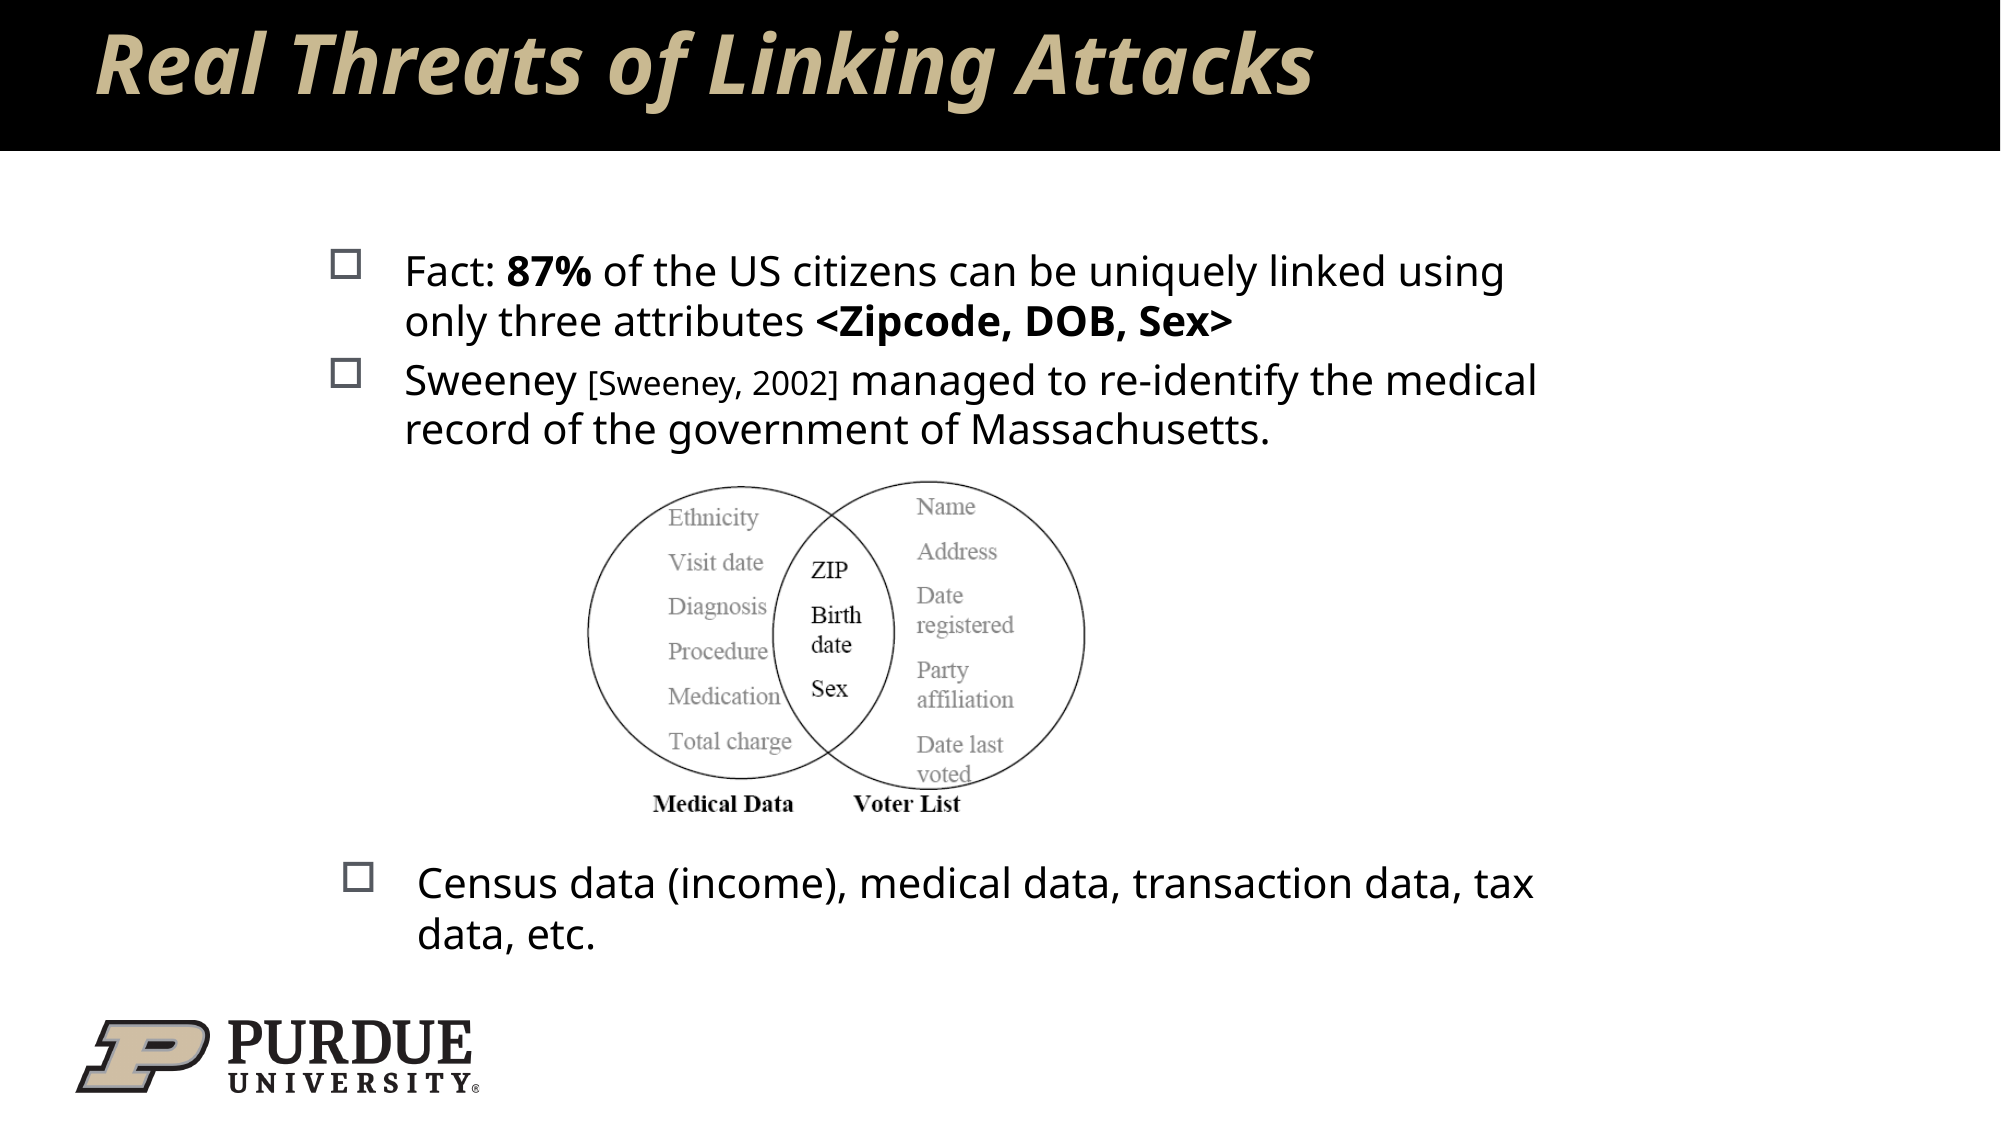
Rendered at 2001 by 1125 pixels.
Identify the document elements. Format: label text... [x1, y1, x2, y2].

title Real Threats of Linking Attacks [92, 19, 1908, 116]
text_box Census data (income), medical data, transaction data, tax data, etc. [324, 849, 1625, 963]
text_box Fact: 87% of the US citizens can be uniquely linked using only three attributes <Zipcode, DOB, Sex> Sweeney [Sweeney, 2002] managed to re-identify the medical record of the government of Massachusetts. [312, 237, 1613, 475]
picture [574, 474, 1100, 824]
